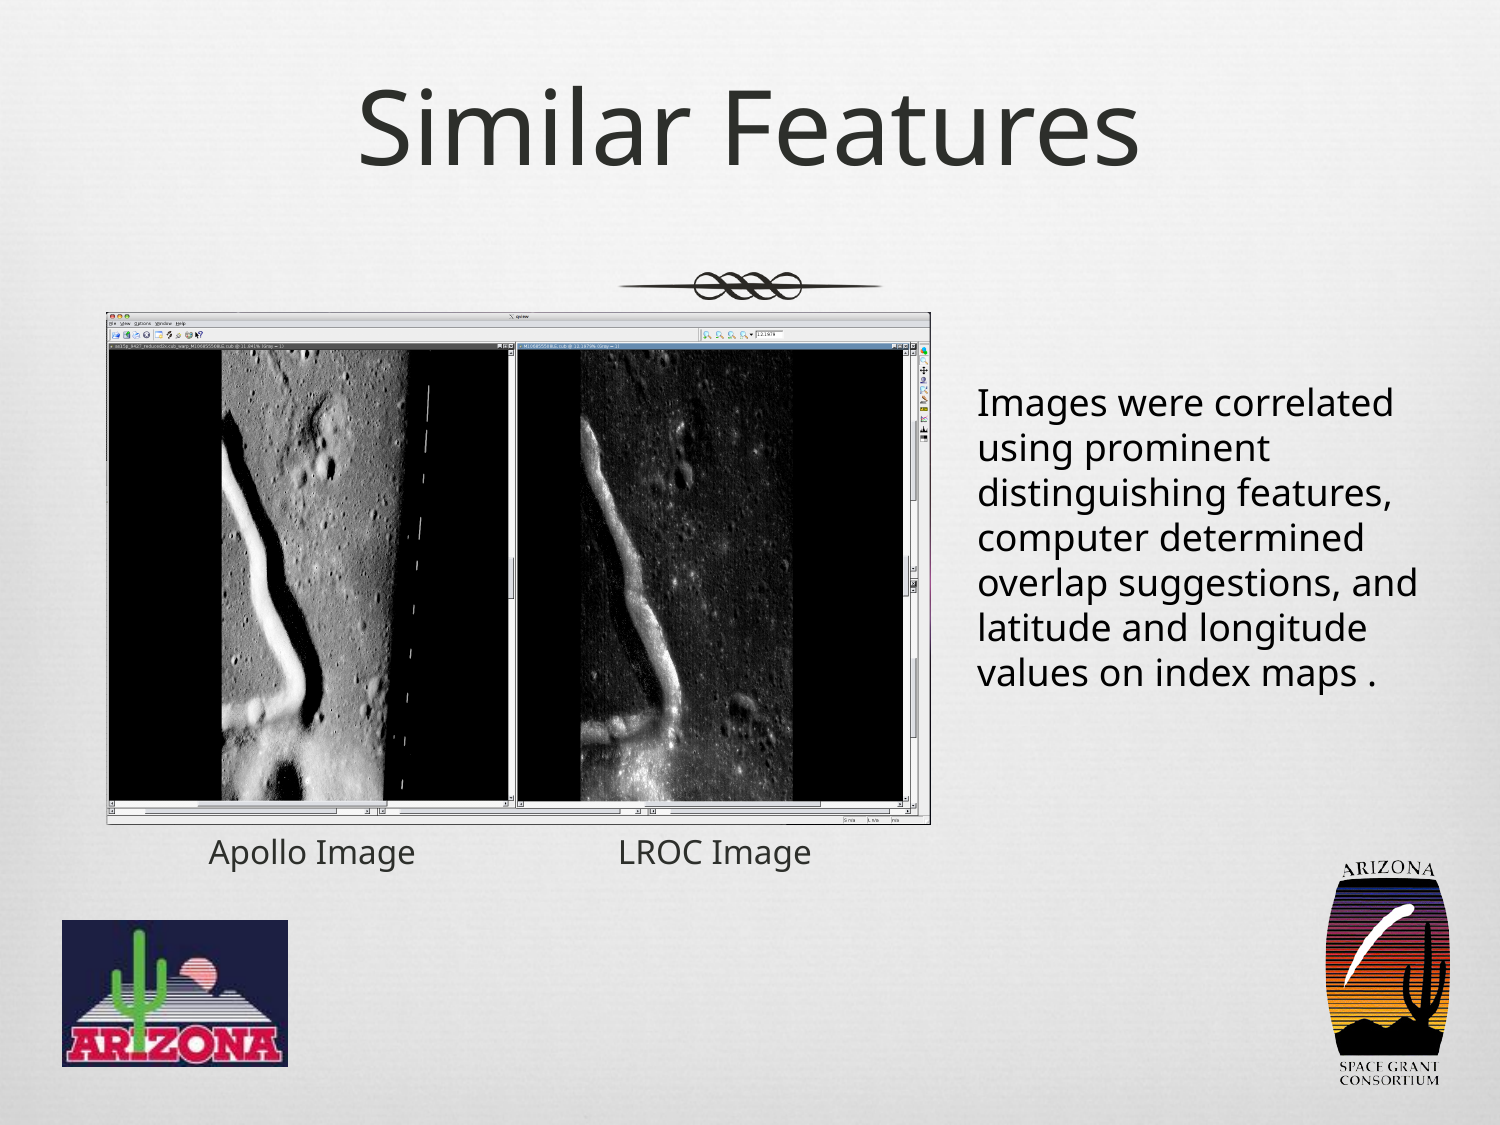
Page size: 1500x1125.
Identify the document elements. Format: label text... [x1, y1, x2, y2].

picture [61, 919, 288, 1067]
title Similar Features [112, 11, 1388, 236]
picture [1296, 849, 1478, 1092]
picture [615, 272, 885, 300]
text_box Apollo Image [162, 834, 463, 879]
text_box Images were correlated using prominent distinguishing features, computer determined overlap suggestions, and latitude and longitude values on index maps . [1067, 371, 1478, 746]
text_box LROC Image [528, 834, 911, 879]
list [0, 311, 1063, 825]
